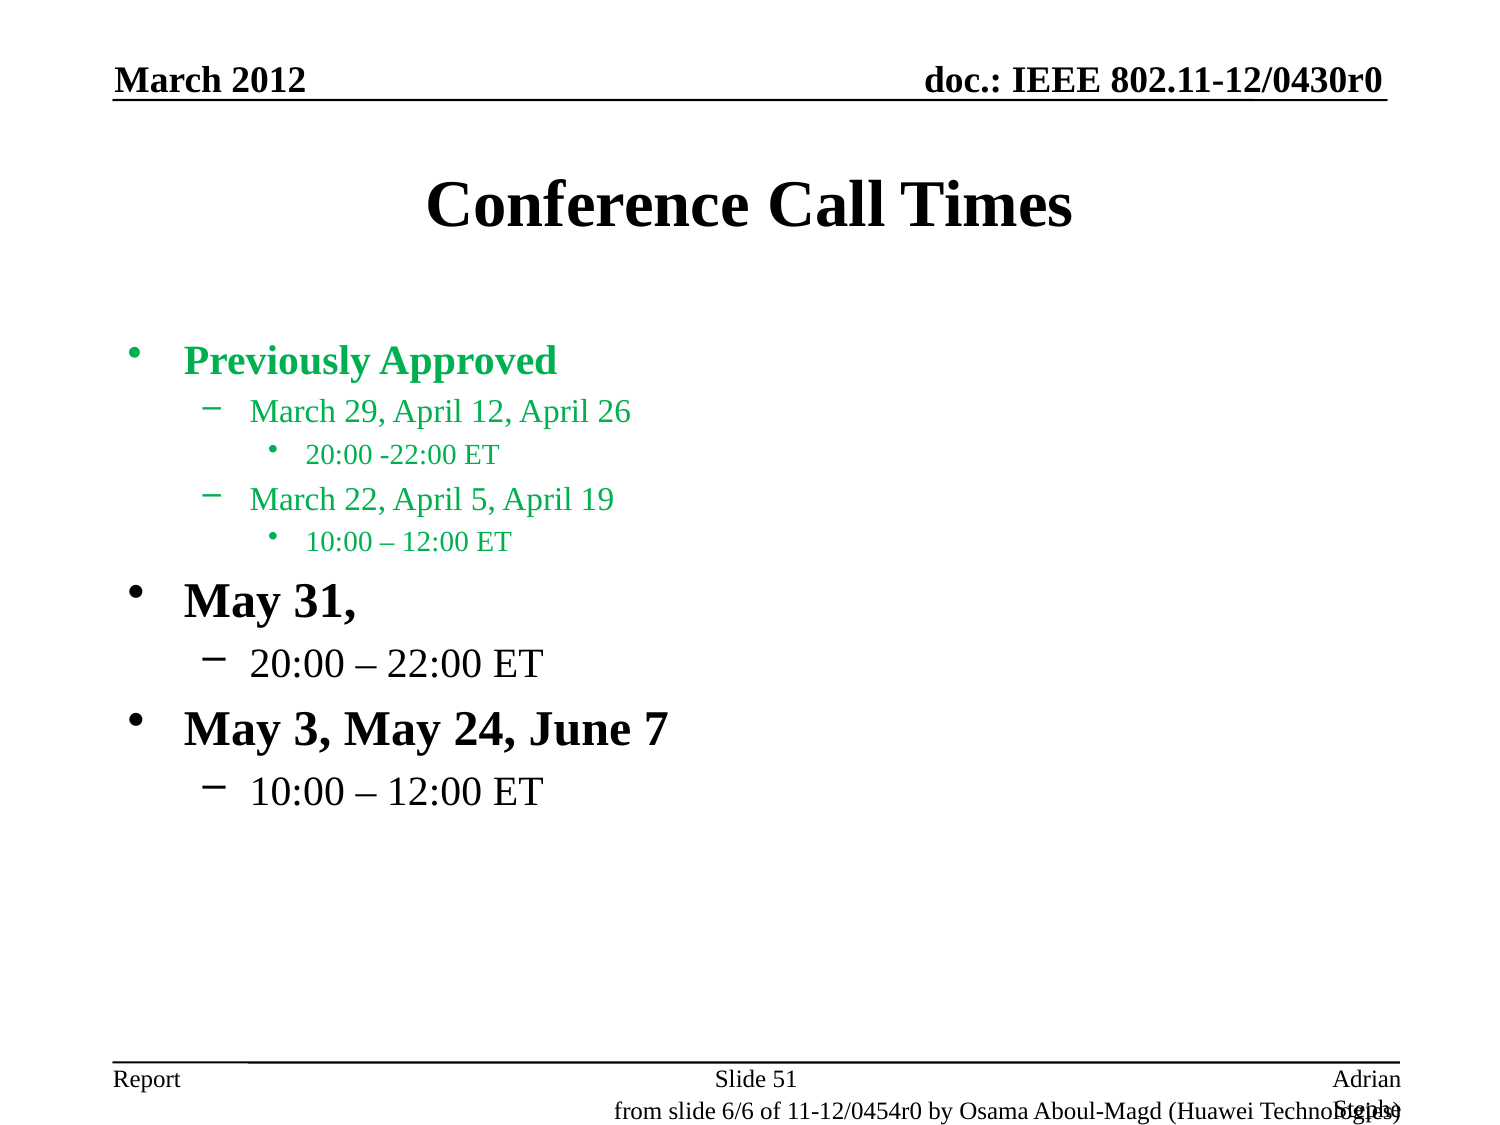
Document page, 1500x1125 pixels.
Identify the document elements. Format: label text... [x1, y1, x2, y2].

list Previously Approved March 29, April 12, April 26 20:00 -22:00 ET March 22, April 5, April 19 10:00 – 12:00 ET May 31, 20:00 – 22:00 ET May 3, May 24, June 7 10:00 – 12:00 ET [112, 324, 1388, 1000]
title Conference Call Times [112, 112, 1388, 288]
text_box from slide 6/6 of 11-12/0454r0 by Osama Aboul-Magd (Huawei Technologies) [343, 1087, 1417, 1125]
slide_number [114, 54, 374, 101]
slide_number Slide 51 [712, 1061, 800, 1087]
footer Adrian Stephens, Intel Corporation [1324, 1061, 1402, 1087]
